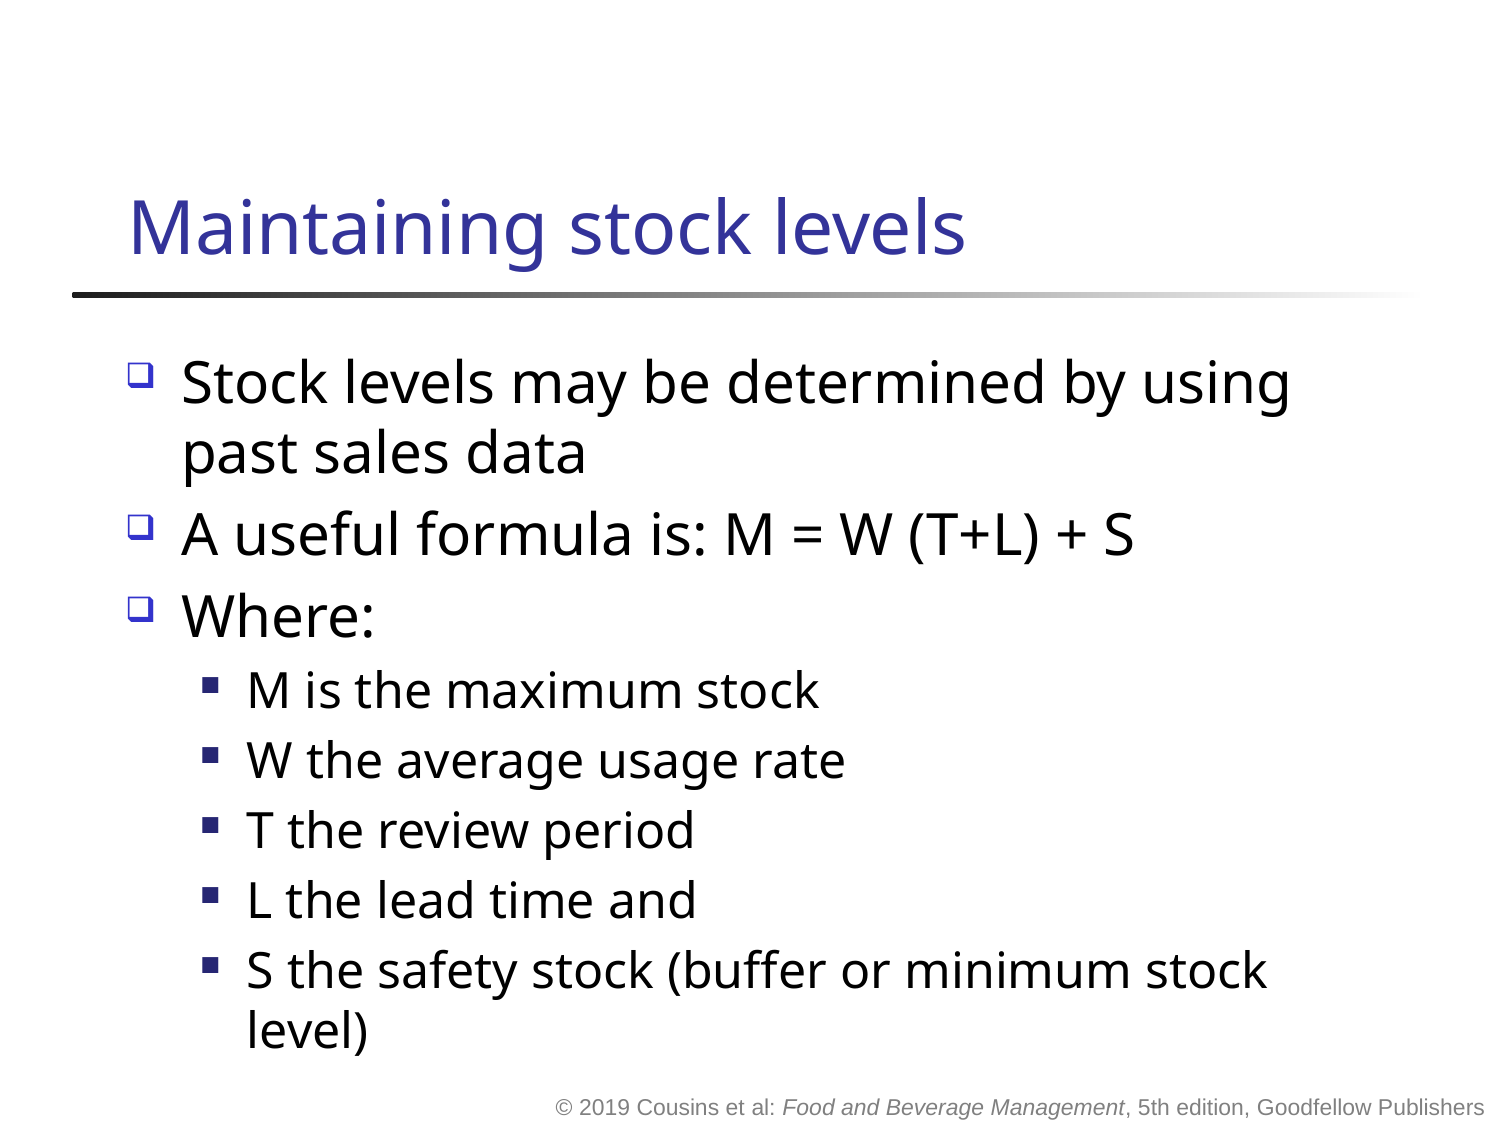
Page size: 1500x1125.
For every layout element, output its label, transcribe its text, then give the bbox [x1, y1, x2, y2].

list Stock levels may be determined by using past sales data A useful formula is: M = W (T+L) + S Where: M is the maximum stock W the average usage rate T the review period L the lead time and S the safety stock (buffer or minimum stock level) [109, 338, 1385, 1014]
title Maintaining stock levels [112, 90, 1391, 278]
